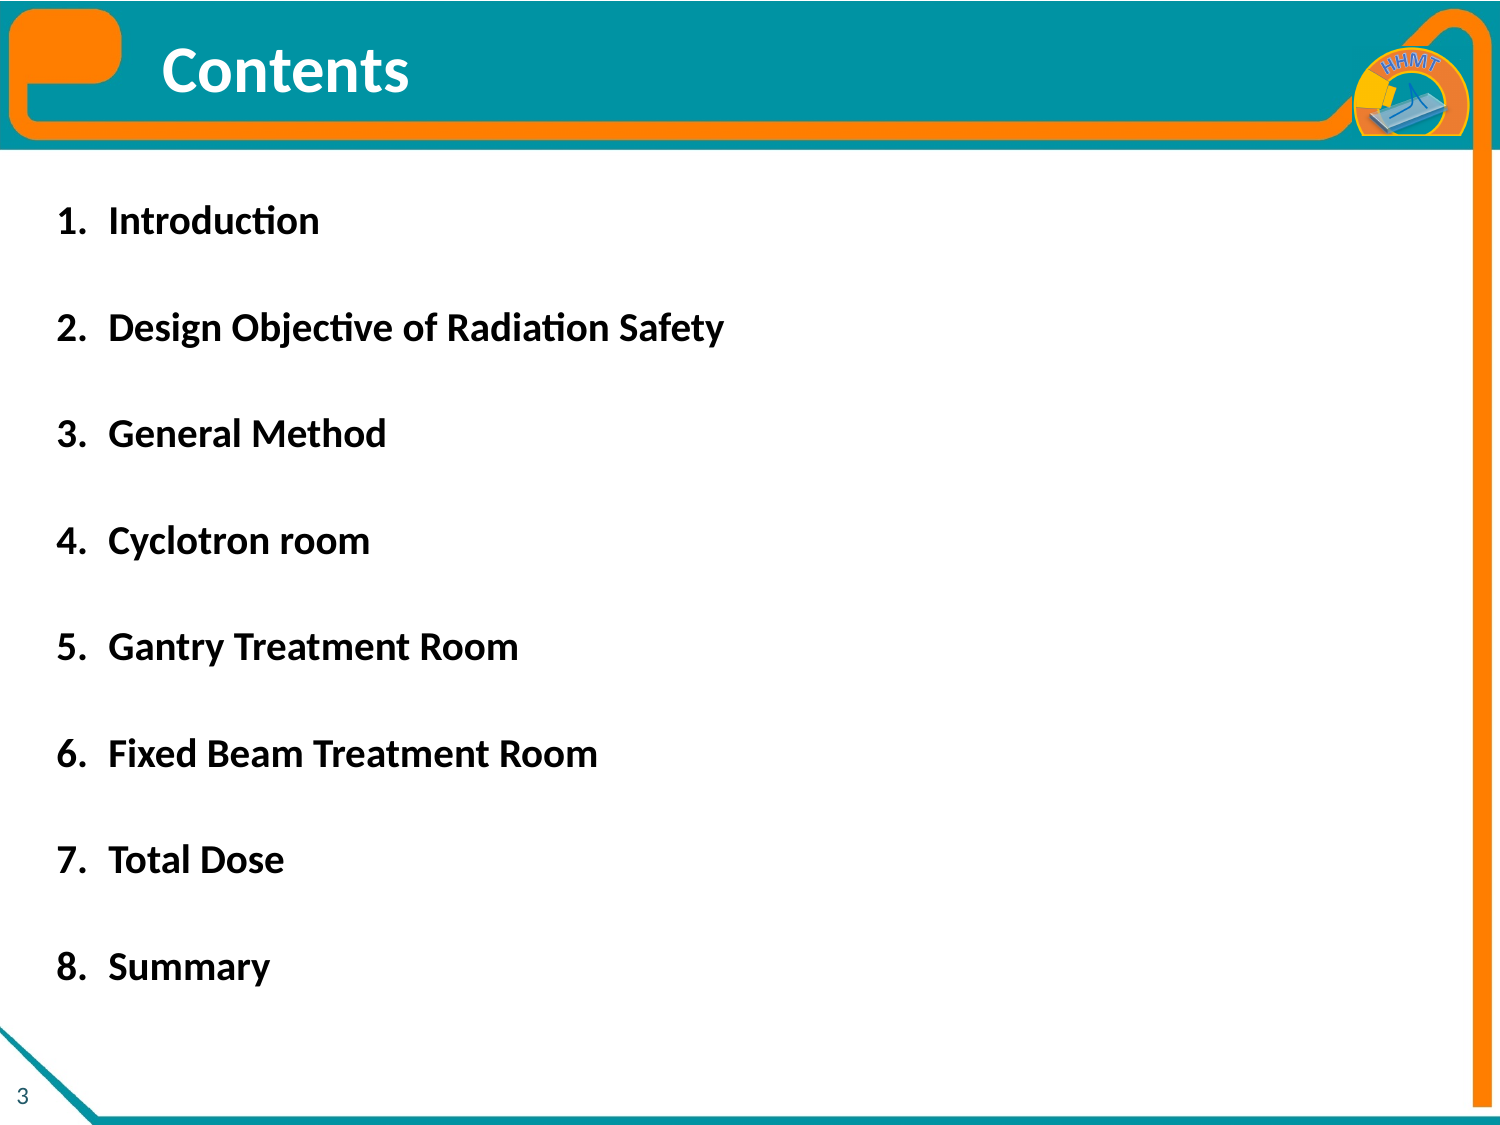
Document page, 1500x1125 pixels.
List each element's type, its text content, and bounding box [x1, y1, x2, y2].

title Contents [147, 19, 1164, 114]
picture [0, 1, 1500, 1125]
list Introduction Design Objective of Radiation Safety General Method Cyclotron room Gantry Treatment Room Fixed Beam Treatment Room Total Dose Summary [41, 137, 1392, 1010]
